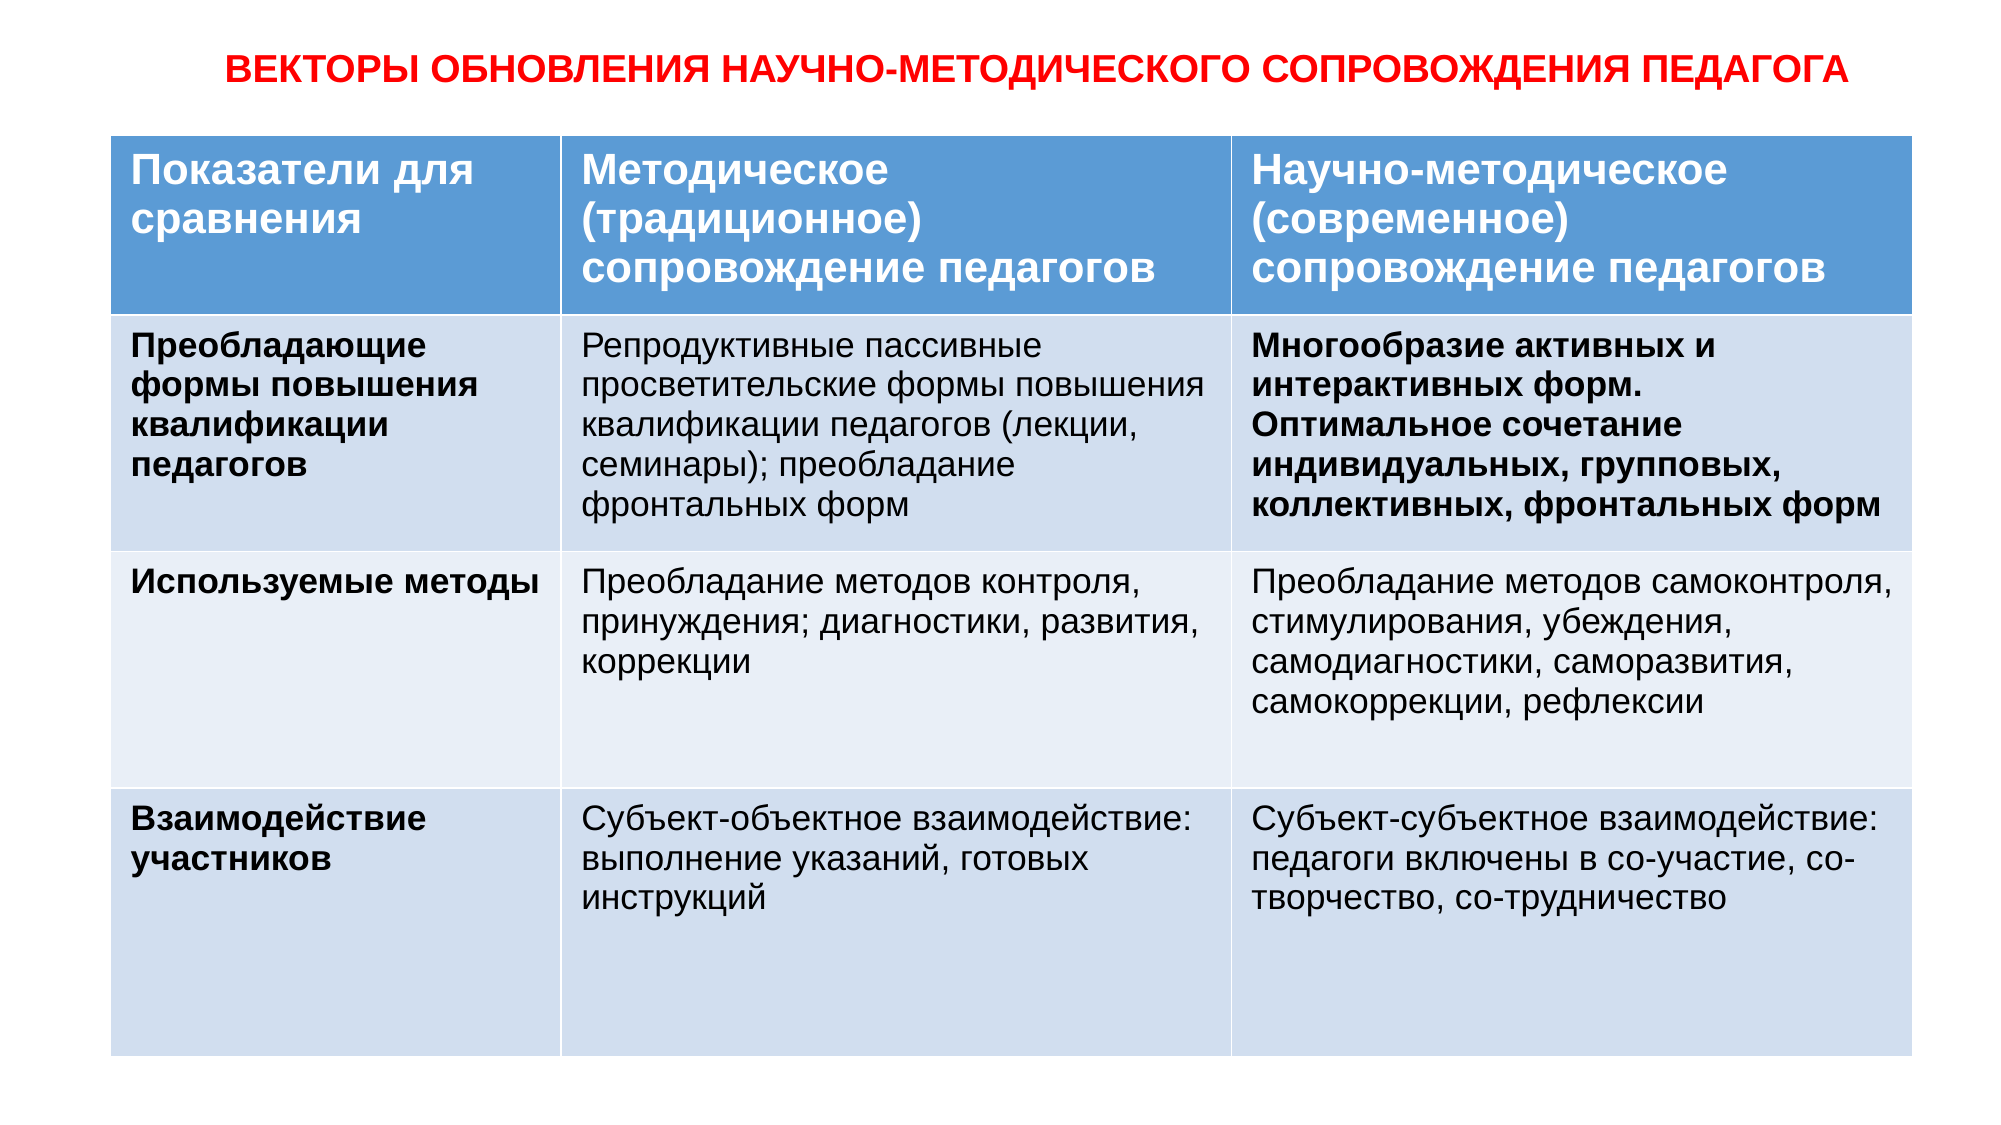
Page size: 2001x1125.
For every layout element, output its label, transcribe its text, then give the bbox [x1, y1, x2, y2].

table_cell Взаимодействие участников [111, 789, 560, 1056]
table_cell Преобладание методов самоконтроля, стимулирования, убеждения, самодиагностики, саморазвития, самокоррекции, рефлексии [1232, 552, 1912, 787]
table_cell Субъект-объектное взаимодействие: выполнение указаний, готовых инструкций [562, 789, 1231, 1056]
table_cell Многообразие активных и интерактивных форм. Оптимальное сочетание индивидуальных, групповых, коллективных, фронтальных форм [1232, 316, 1912, 551]
table_cell Субъект-субъектное взаимодействие: педагоги включены в со-участие, со-творчество, со-трудничество [1232, 789, 1912, 1056]
table_cell Используемые методы [111, 552, 560, 787]
table_header Методическое (традиционное) сопровождение педагогов [562, 136, 1231, 314]
text_box ВЕКТОРЫ ОБНОВЛЕНИЯ НАУЧНО-МЕТОДИЧЕСКОГО СОПРОВОЖДЕНИЯ ПЕДАГОГА [86, 36, 1966, 98]
table_cell Преобладающие формы повышения квалификации педагогов [111, 316, 560, 551]
table_cell Преобладание методов контроля, принуждения; диагностики, развития, коррекции [562, 552, 1231, 787]
table_header Научно-методическое (современное) сопровождение педагогов [1232, 136, 1912, 314]
table_cell Репродуктивные пассивные просветительские формы повышения квалификации педагогов (лекции, семинары); преобладание фронтальных форм [562, 316, 1231, 551]
table_header Показатели для сравнения [111, 136, 560, 314]
